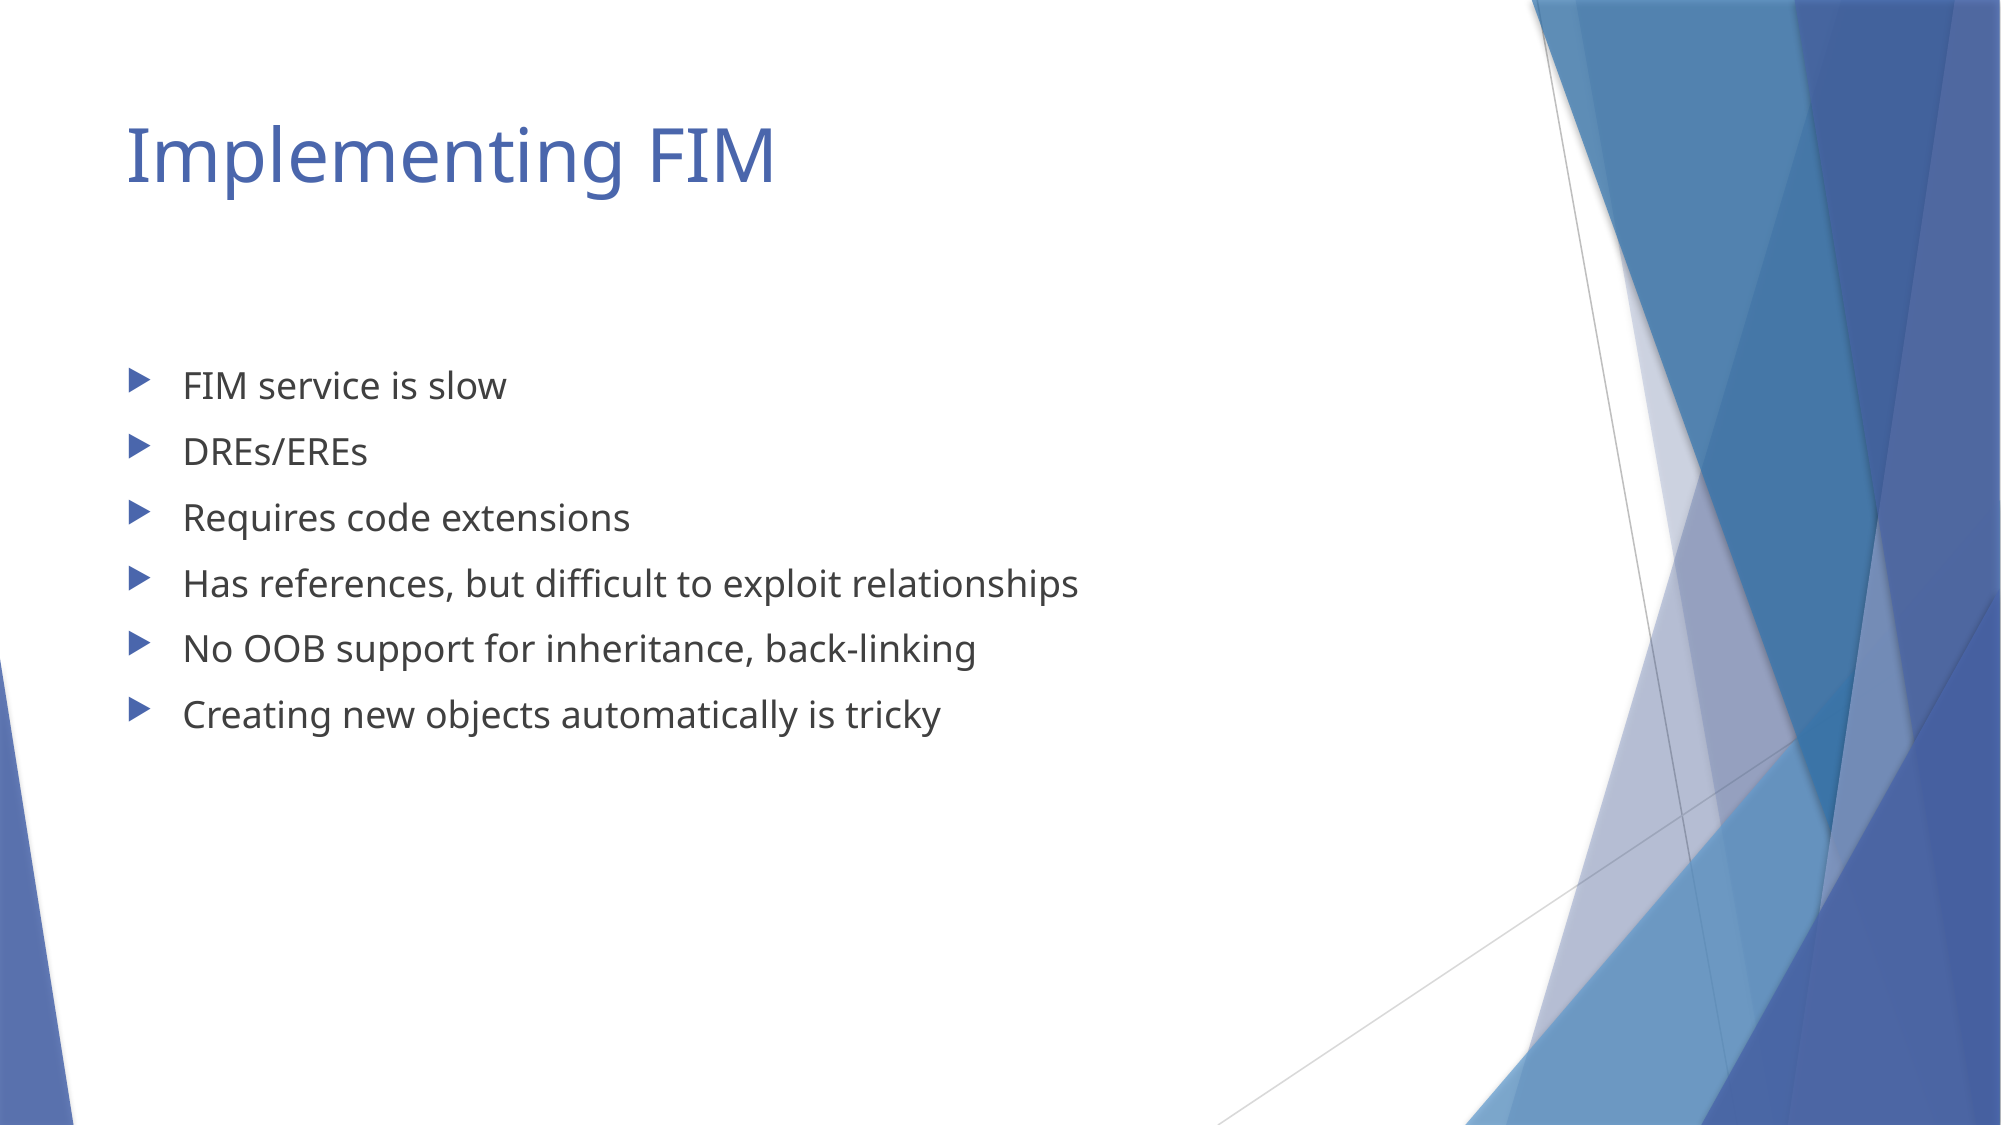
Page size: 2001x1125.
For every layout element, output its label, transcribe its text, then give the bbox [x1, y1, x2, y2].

title Implementing FIM [111, 99, 1522, 317]
list FIM service is slow DREs/EREs Requires code extensions Has references, but difficult to exploit relationships No OOB support for inheritance, back-linking Creating new objects automatically is tricky [111, 354, 1522, 992]
